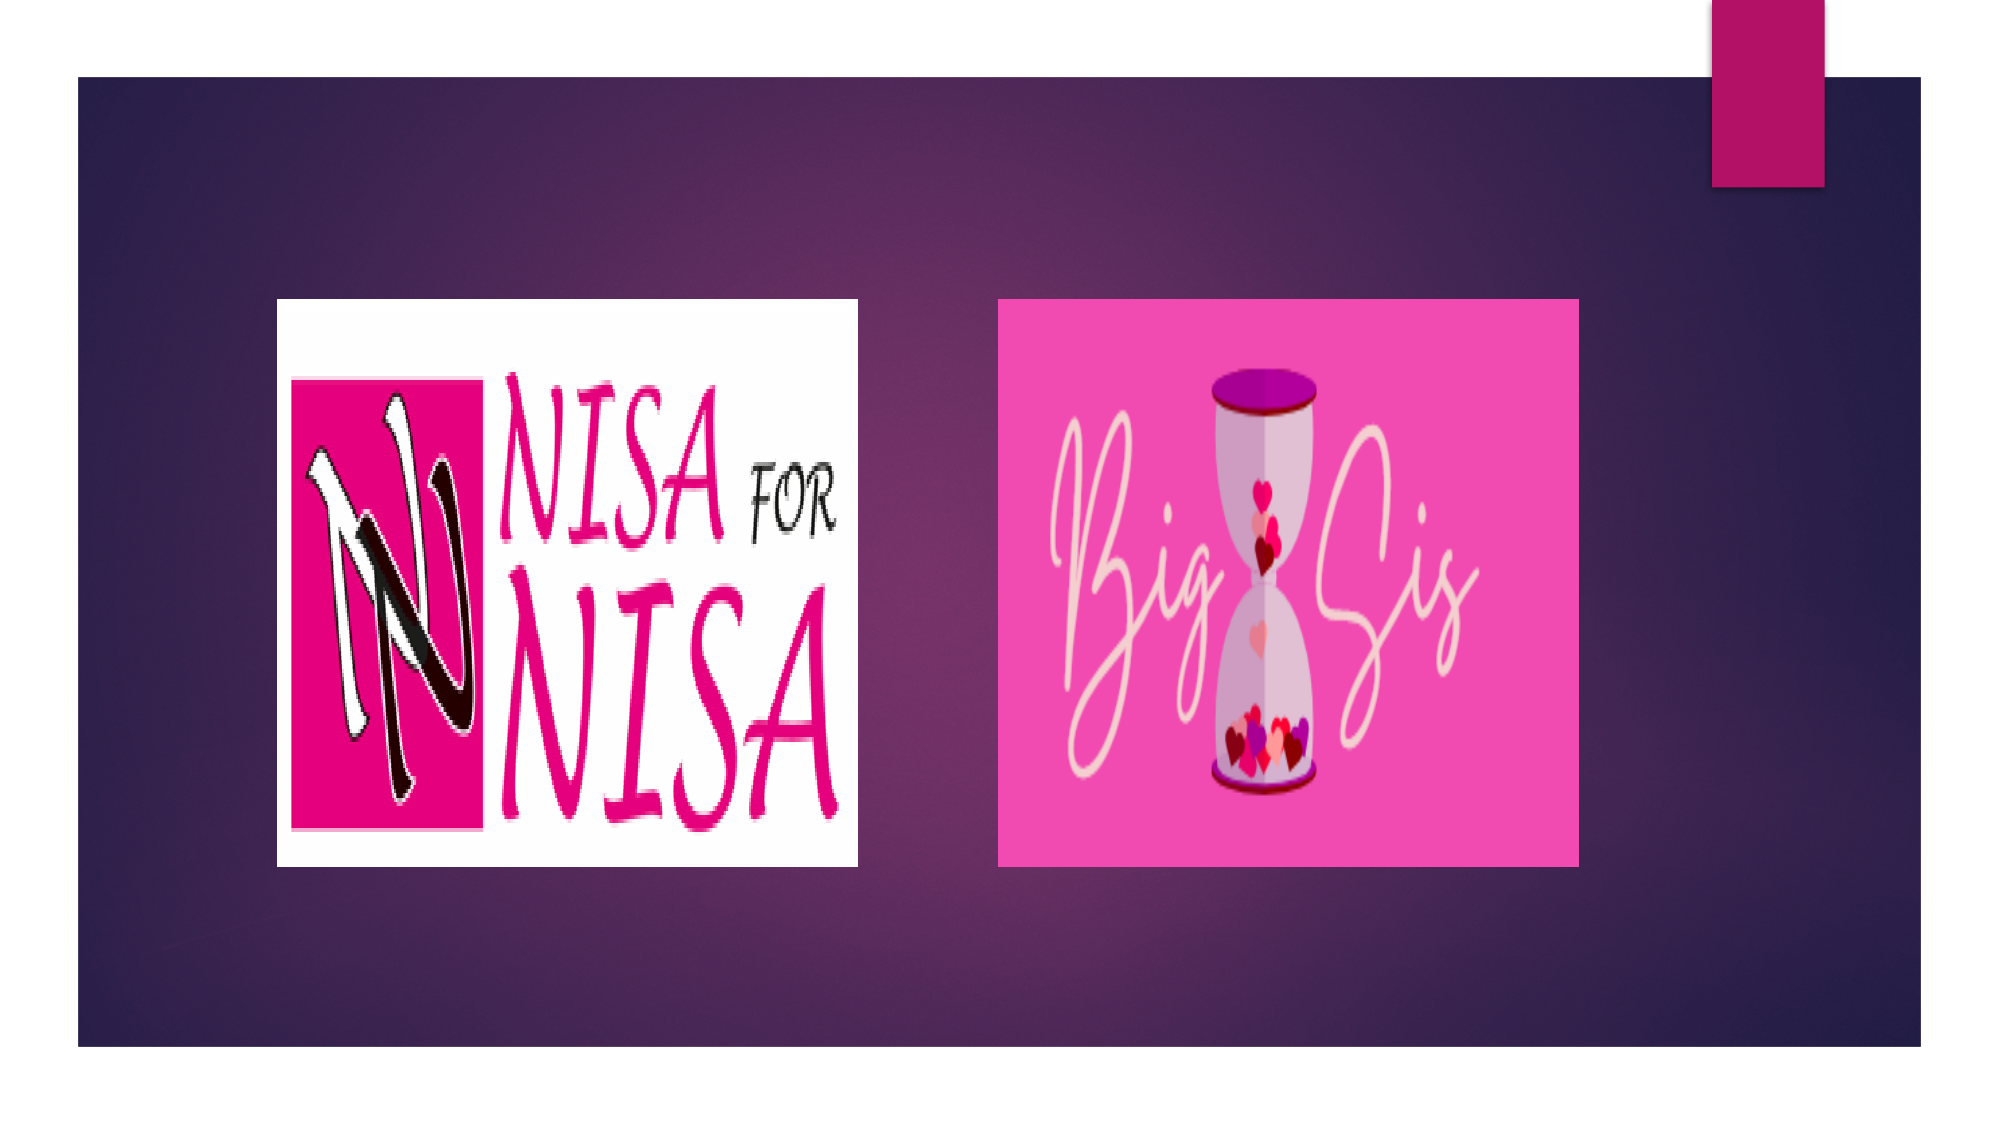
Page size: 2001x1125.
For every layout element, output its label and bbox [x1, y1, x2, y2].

picture [998, 299, 1579, 867]
picture [277, 299, 858, 867]
